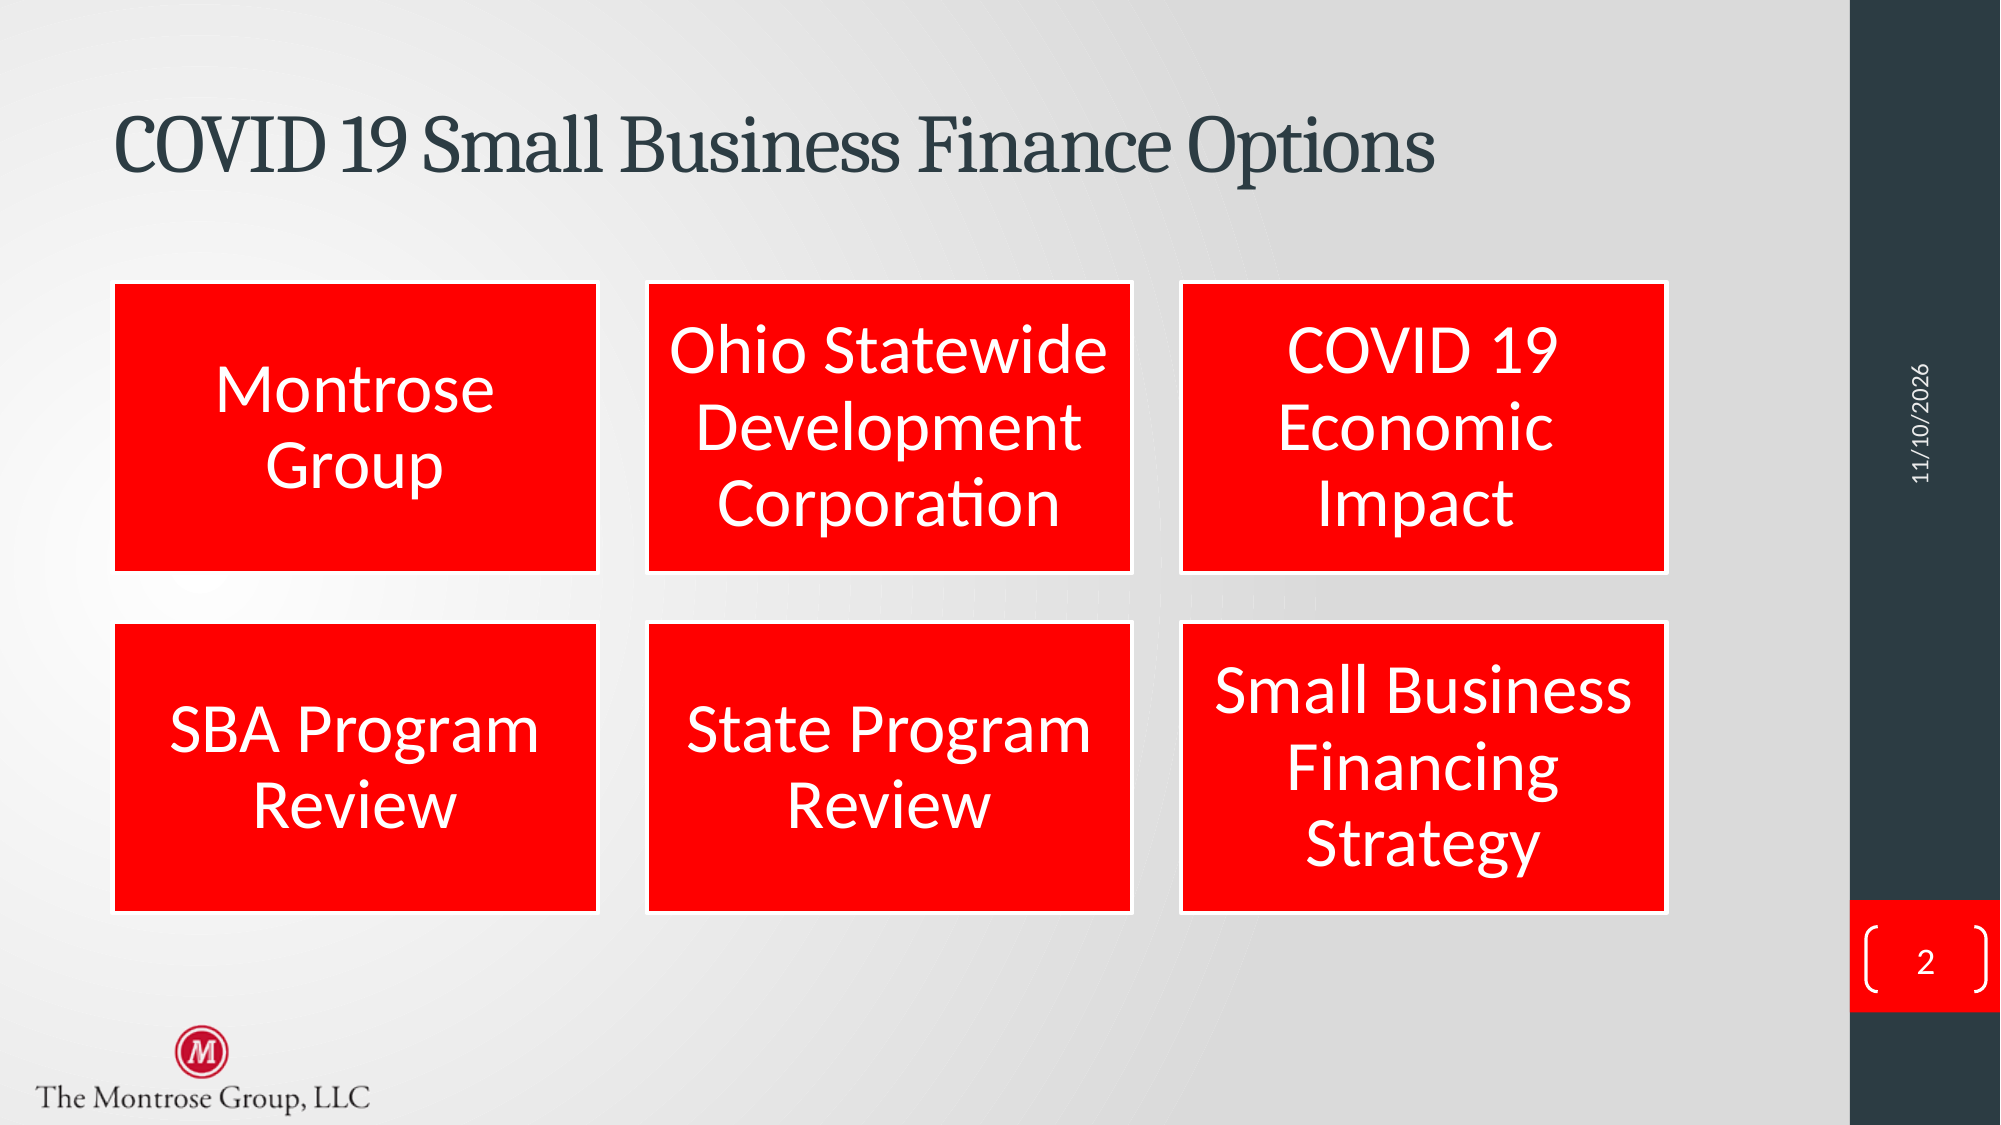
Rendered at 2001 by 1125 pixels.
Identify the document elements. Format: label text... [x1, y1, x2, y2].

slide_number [1878, 100, 1959, 501]
slide_number 2 [1864, 925, 1988, 994]
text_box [111, 231, 1668, 963]
title COVID 19 Small Business Finance Options [99, 45, 1767, 233]
picture [24, 1010, 469, 1125]
